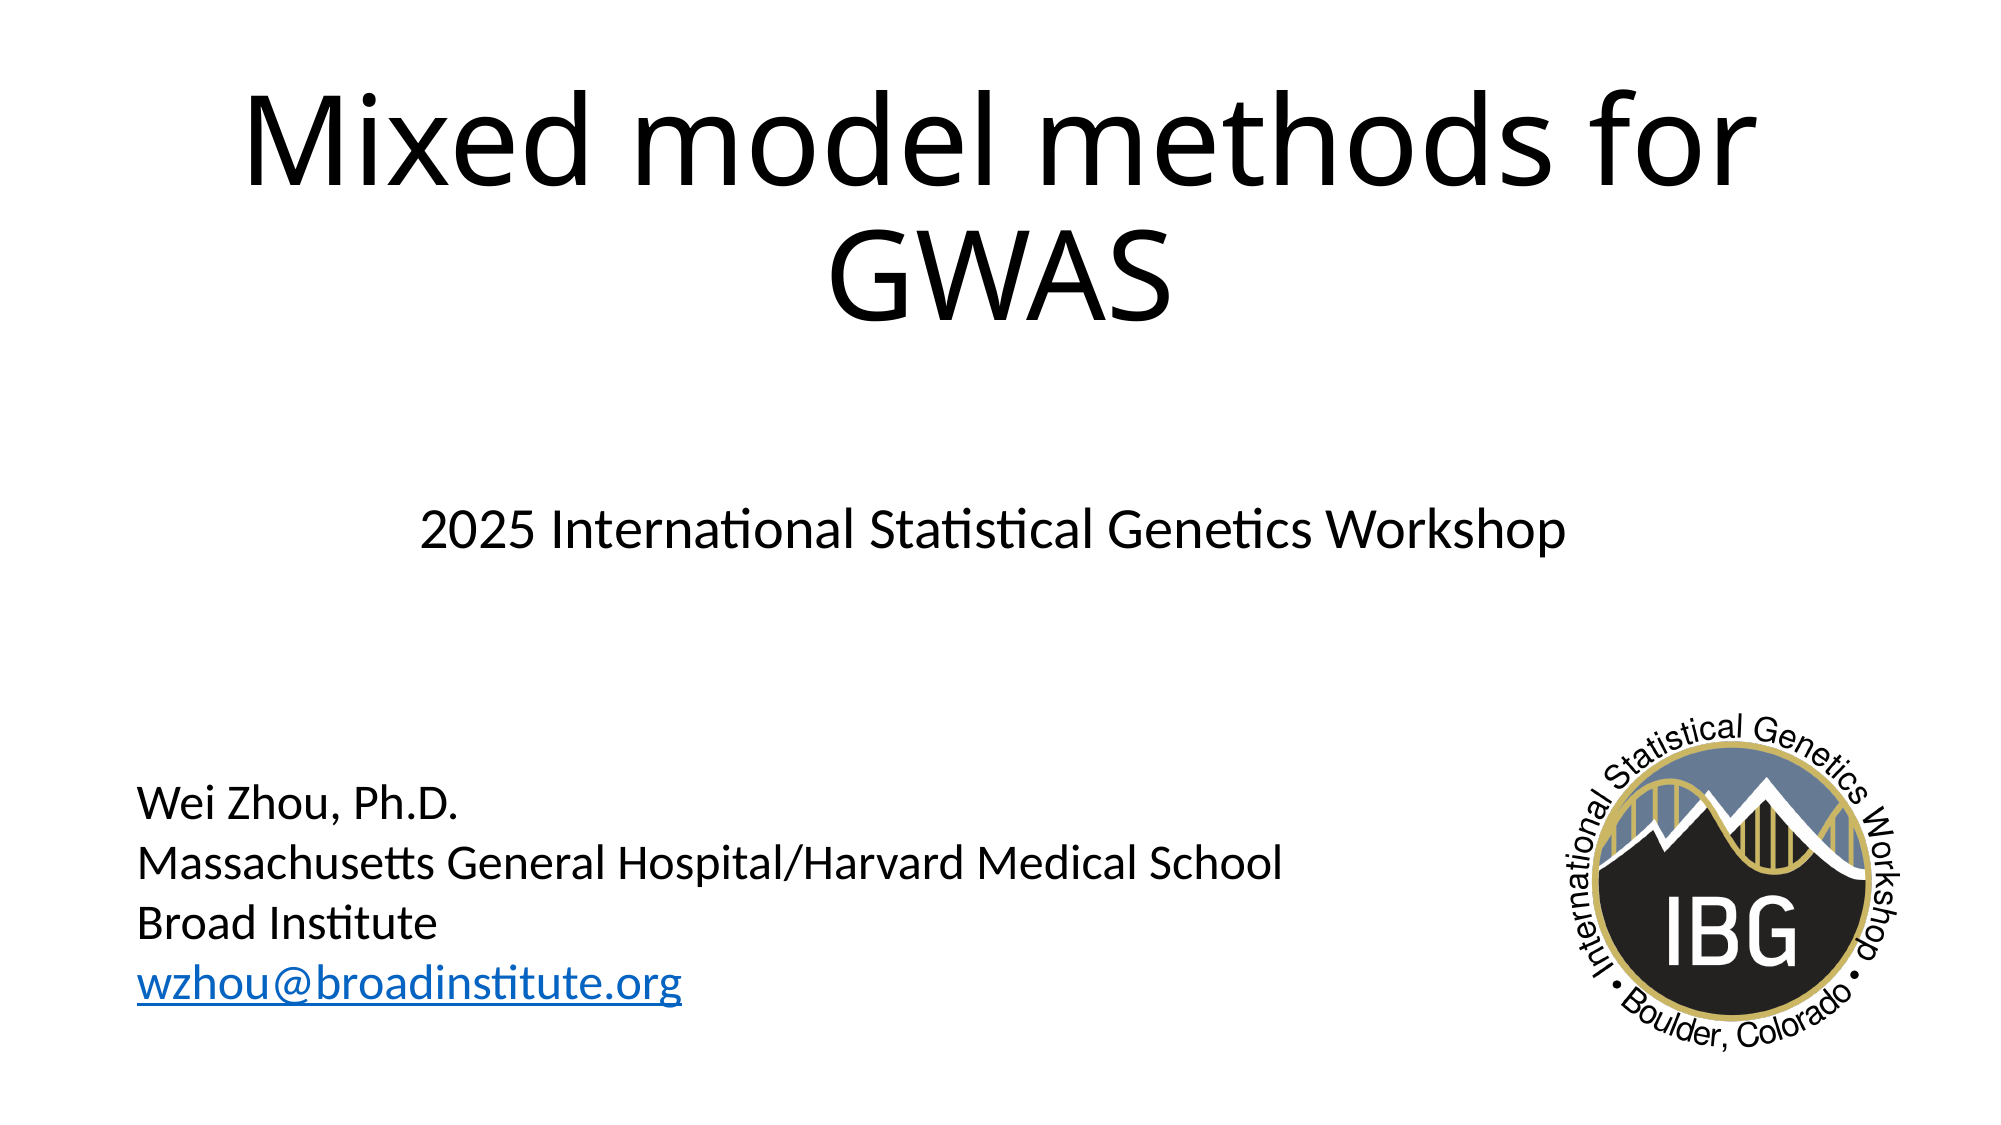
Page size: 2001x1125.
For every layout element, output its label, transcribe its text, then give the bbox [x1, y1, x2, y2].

title Mixed model methods for GWAS [39, 0, 1961, 355]
picture [1564, 712, 1901, 1053]
text_box Wei Zhou, Ph.D. Massachusetts General Hospital/Harvard Medical School Broad Institute wzhou@broadinstitute.org [121, 762, 1300, 1125]
subtitle 2025 International Statistical Genetics Workshop [249, 490, 1750, 763]
